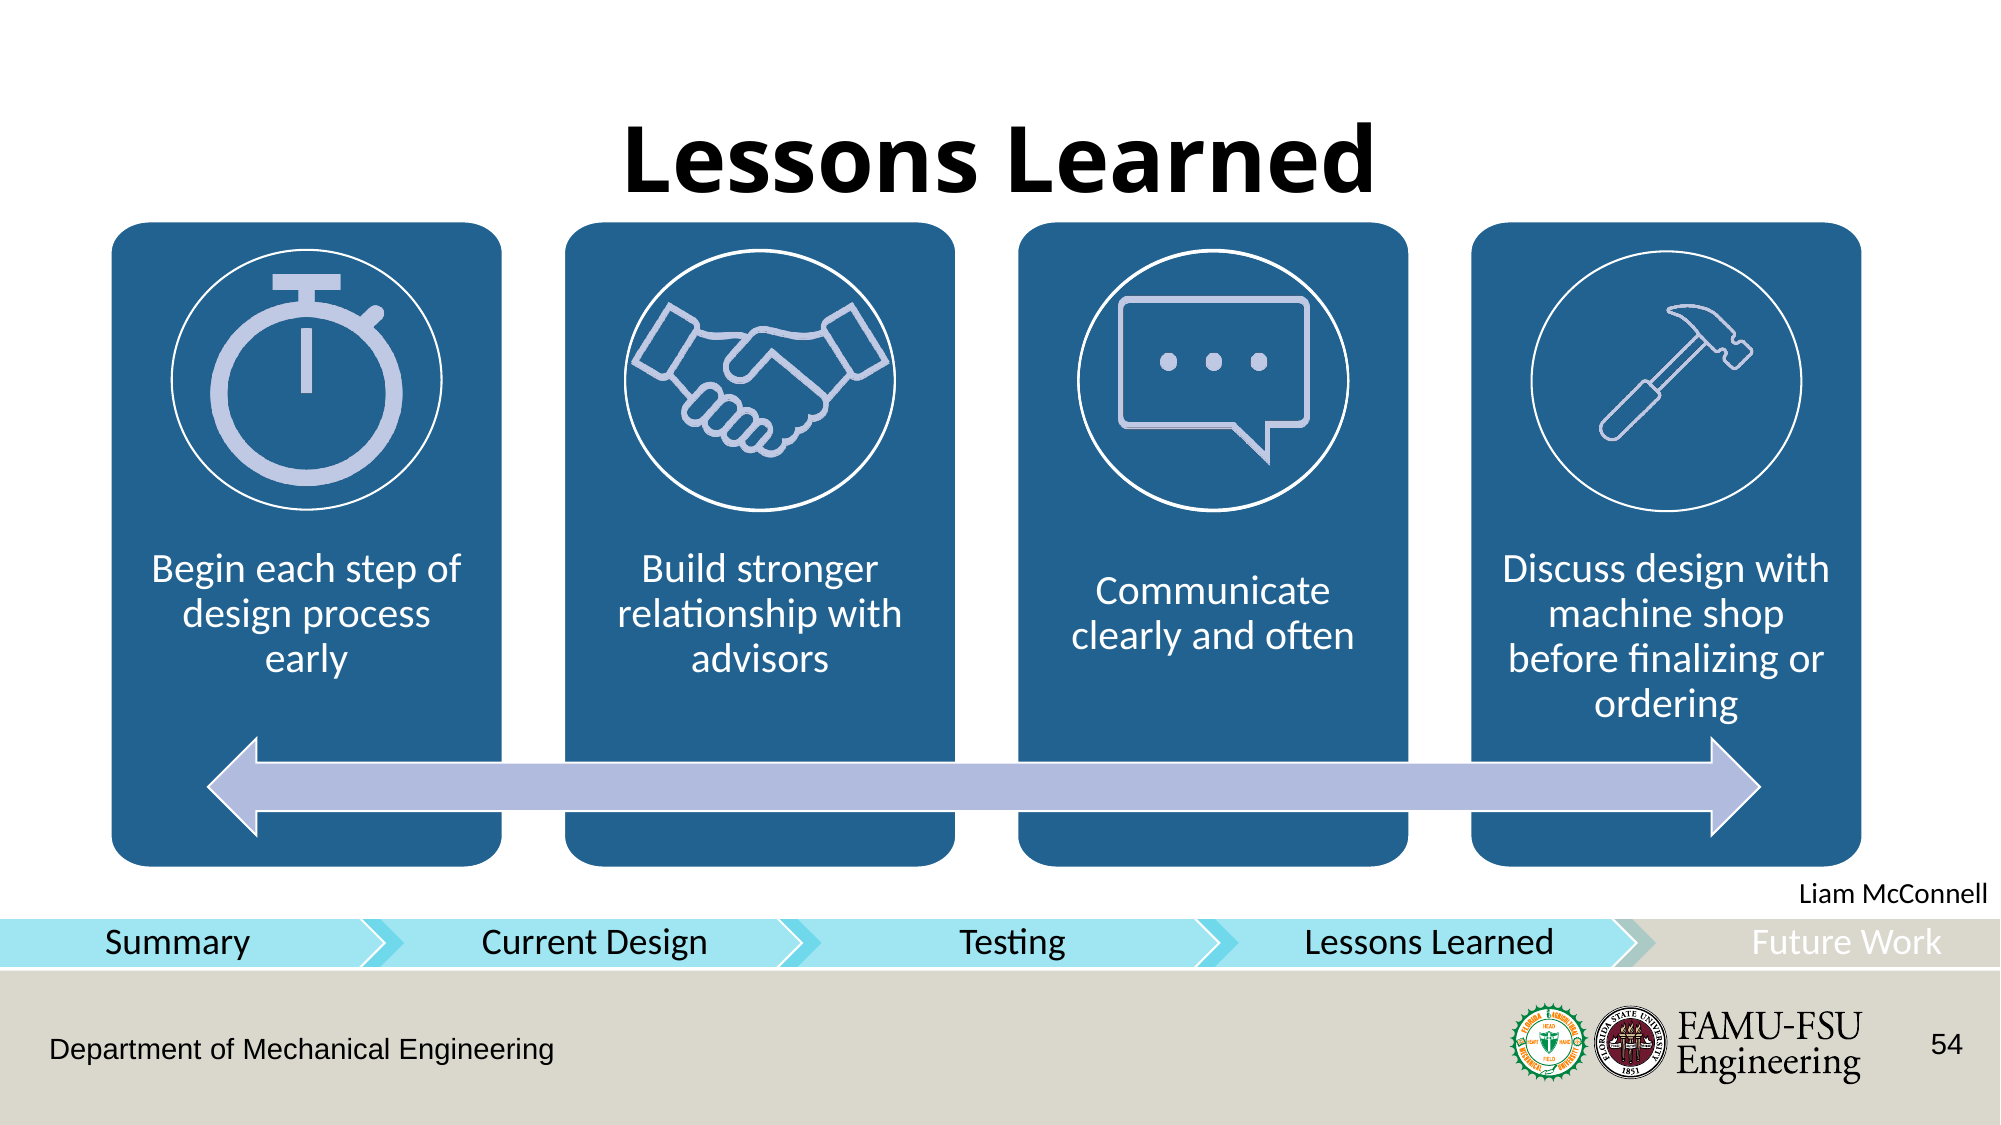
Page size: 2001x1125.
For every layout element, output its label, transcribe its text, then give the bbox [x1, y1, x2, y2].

slide_number 54 [1862, 1017, 1978, 1078]
text_box Liam McConnell [1760, 867, 2000, 916]
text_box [110, 221, 1863, 868]
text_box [0, 917, 2000, 969]
title Lessons Learned [137, 53, 1863, 221]
